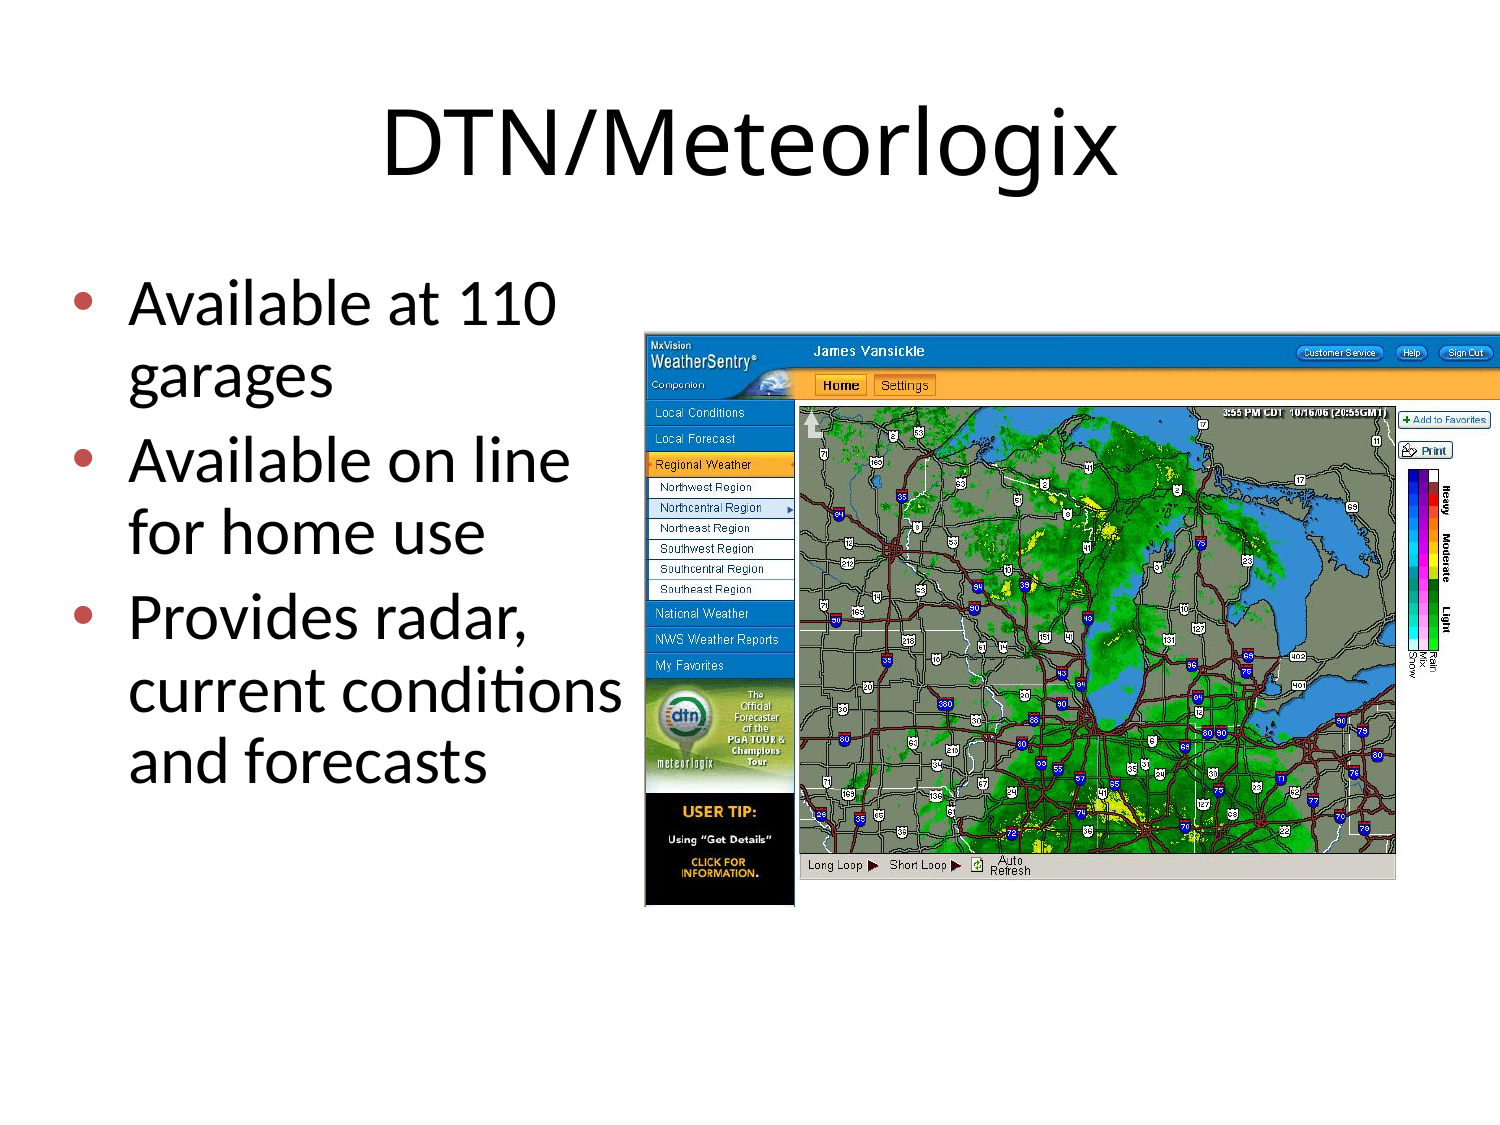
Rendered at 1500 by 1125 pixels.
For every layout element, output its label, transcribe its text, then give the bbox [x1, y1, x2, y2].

picture [643, 330, 1500, 907]
title DTN/Meteorlogix [75, 45, 1425, 233]
list Available at 110 garages Available on line for home use Provides radar, current conditions and forecasts [56, 260, 645, 907]
